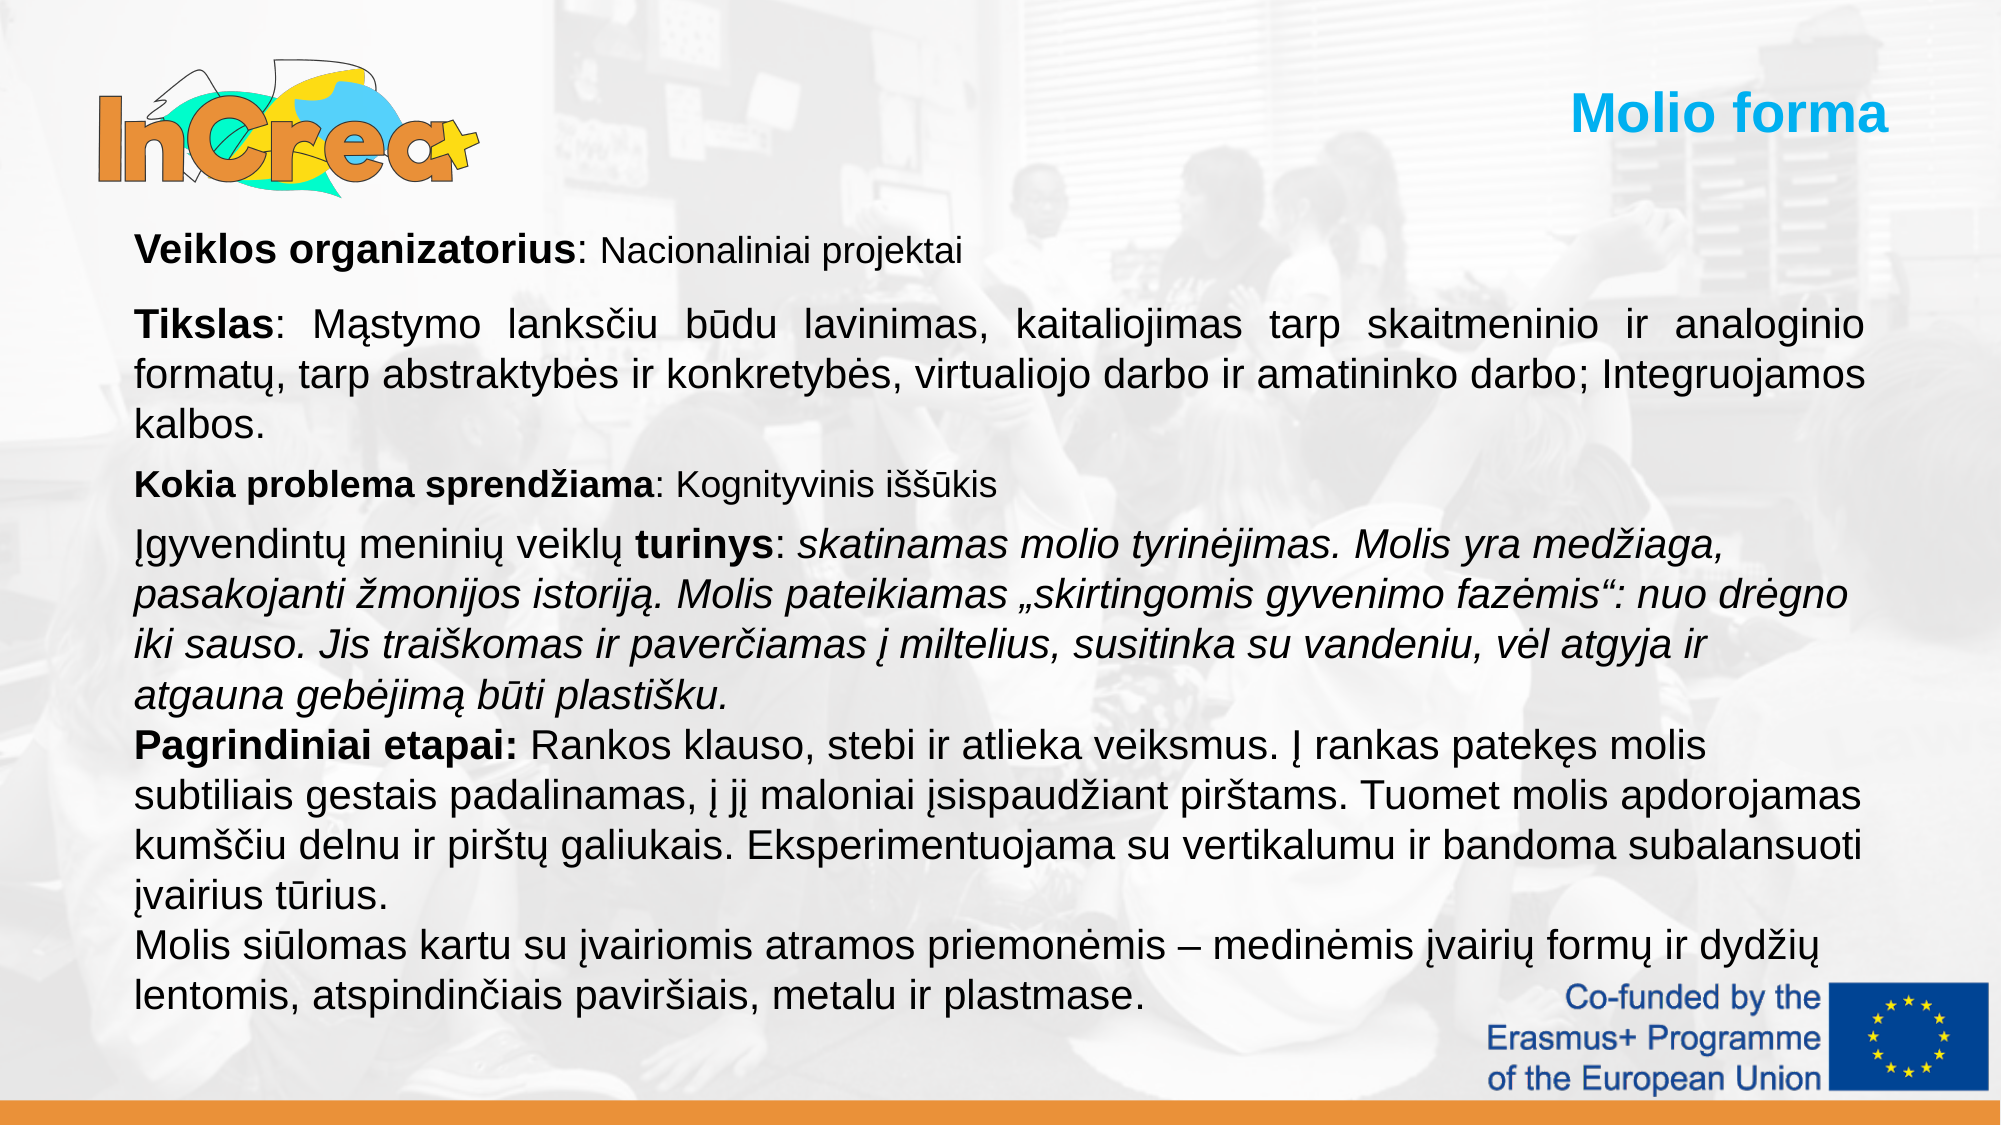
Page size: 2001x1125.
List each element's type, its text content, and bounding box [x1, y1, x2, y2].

text_box Molio forma [478, 76, 1904, 215]
text_box Veiklos organizatorius: Nacionaliniai projektai Tikslas: Mąstymo lanksčiu būdu lavinimas, kaitaliojimas tarp skaitmeninio ir analoginio formatų, tarp abstraktybės ir konkretybės, virtualiojo darbo ir amatininko darbo; Integruojamos kalbos. Kokia problema sprendžiama: Kognityvinis iššūkis Įgyvendintų meninių veiklų turinys: skatinamas molio tyrinėjimas. Molis yra medžiaga, pasakojanti žmonijos istoriją. Molis pateikiamas „skirtingomis gyvenimo fazėmis“: nuo drėgno iki sauso. Jis traiškomas ir paverčiamas į miltelius, susitinka su vandeniu, vėl atgyja ir atgauna gebėjimą būti plastišku. Pagrindiniai etapai: Rankos klauso, stebi ir atlieka veiksmus. Į rankas patekęs molis subtiliais gestais padalinamas, į jį maloniai įsispaudžiant pirštams. Tuomet molis apdorojamas kumščiu delnu ir pirštų galiukais. Eksperimentuojama su vertikalumu ir bandoma subalansuoti įvairius tūrius. Molis siūlomas kartu su įvairiomis atramos priemonėmis – medinėmis įvairių formų ir dydžių lentomis, atspindinčiais paviršiais, metalu ir plastmase. [118, 214, 1882, 1014]
picture [1472, 979, 2000, 1101]
picture [93, 52, 482, 203]
